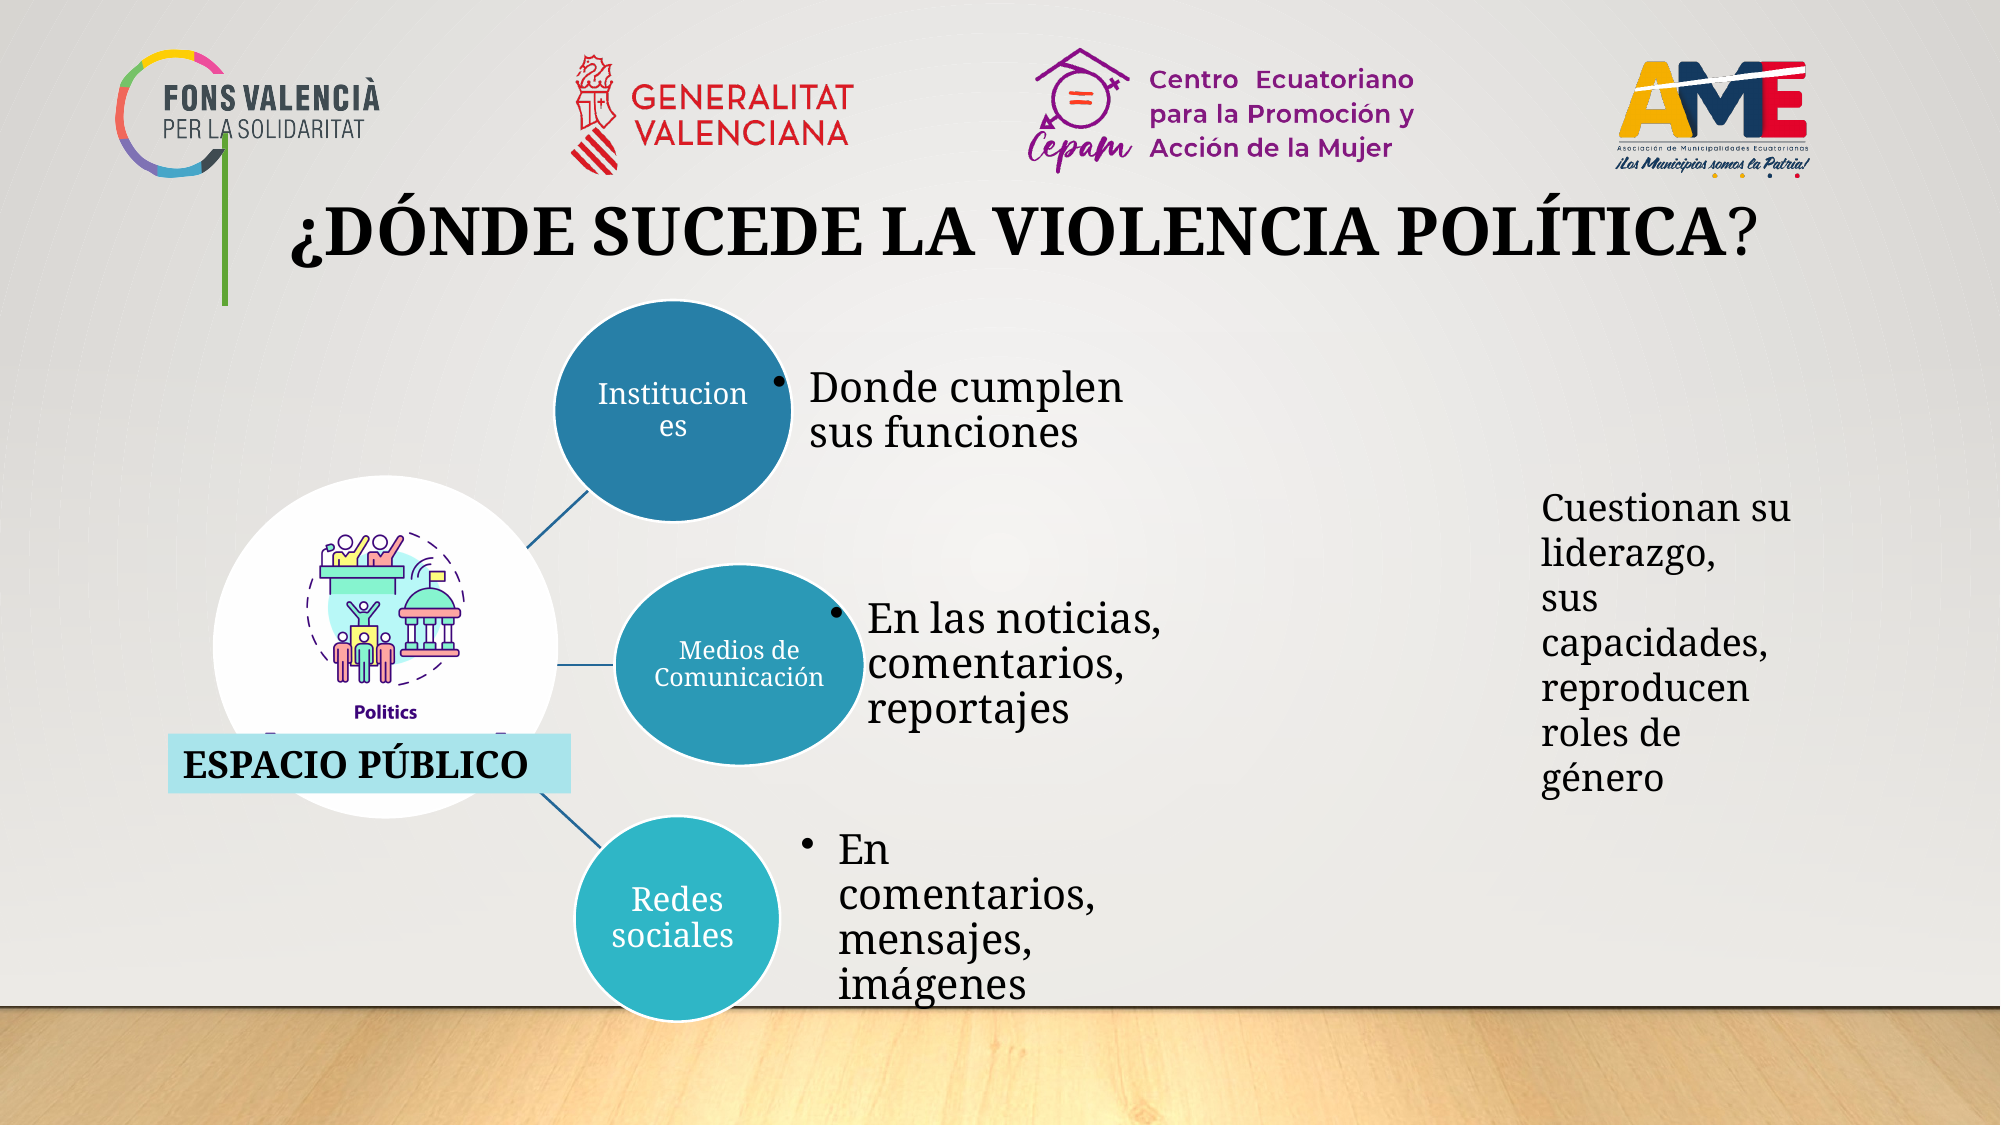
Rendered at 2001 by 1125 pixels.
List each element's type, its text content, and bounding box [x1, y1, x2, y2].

picture [108, 45, 386, 183]
picture [1024, 46, 1430, 187]
picture [0, 1006, 2000, 1125]
title ¿DÓNDE SUCEDE LA VIOLENCIA POLÍTICA? [251, 169, 1814, 278]
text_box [0, 303, 1472, 1018]
text_box Cuestionan su liderazgo, sus capacidades, reproducen roles de género [1526, 476, 1814, 851]
picture [1614, 45, 1810, 178]
picture [570, 54, 866, 175]
